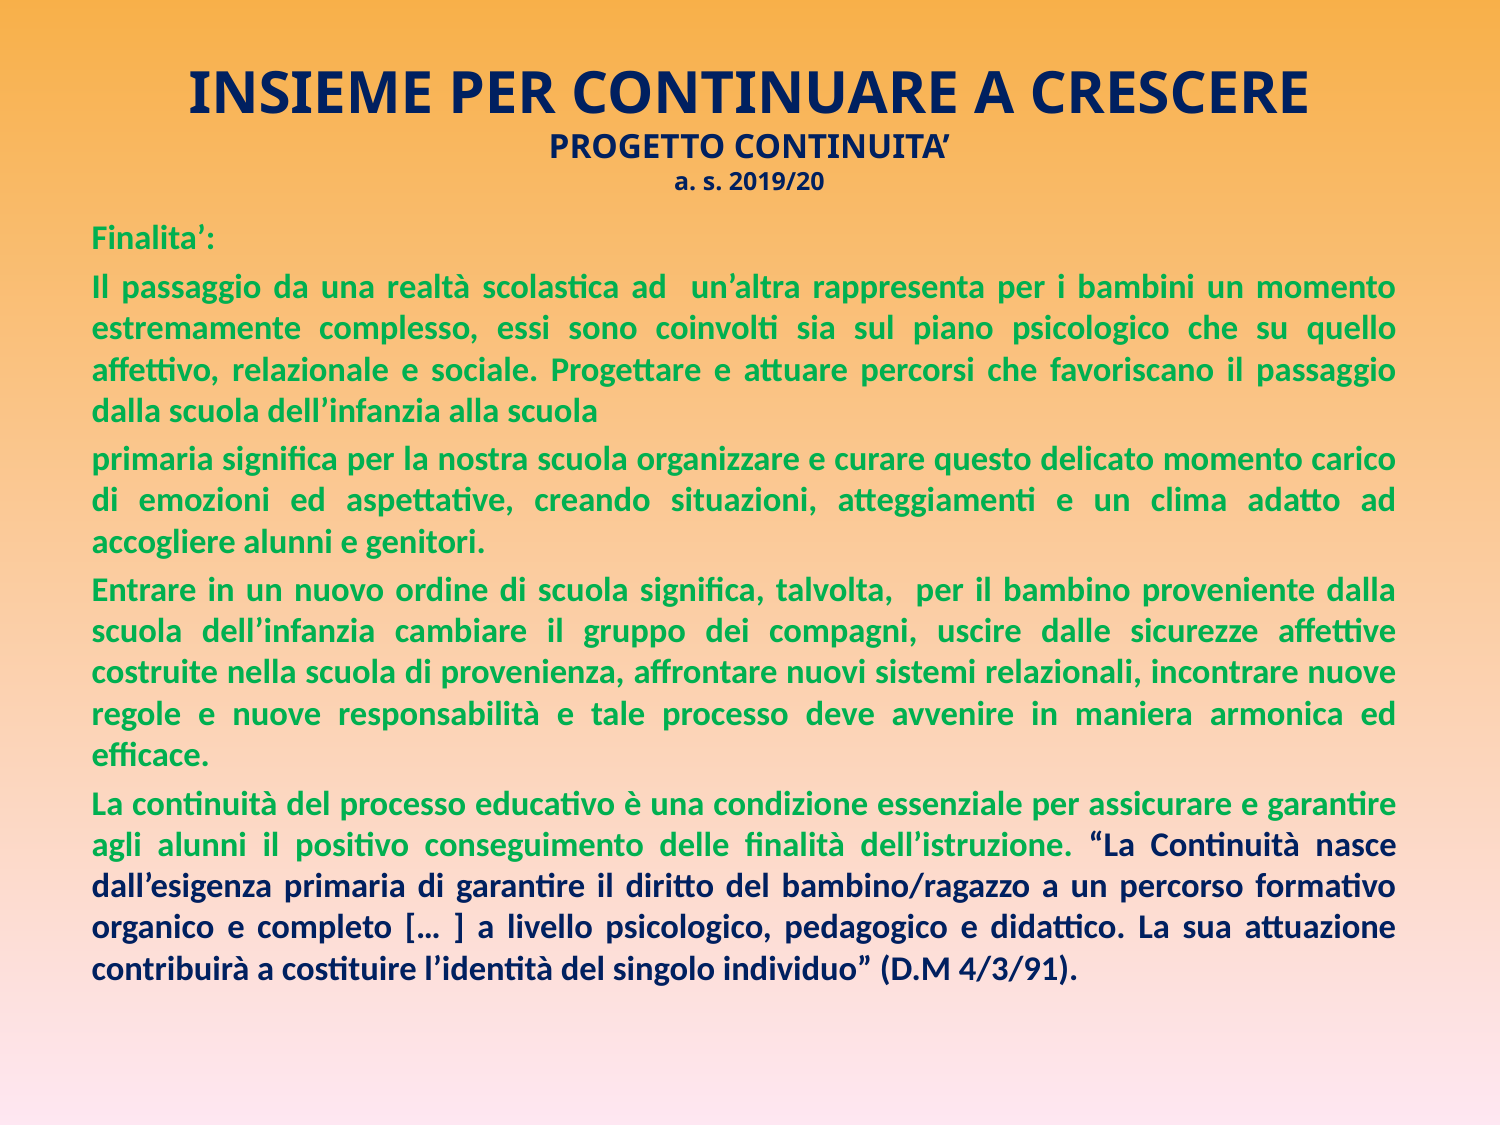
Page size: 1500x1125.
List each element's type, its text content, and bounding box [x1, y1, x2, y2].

title INSIEME PER CONTINUARE A CRESCERE PROGETTO CONTINUITA’ a. s. 2019/20 [112, 30, 1388, 208]
subtitle Finalita’: Il passaggio da una realtà scolastica ad un’altra rappresenta per i bambini un momento estremamente complesso, essi sono coinvolti sia sul piano psicologico che su quello affettivo, relazionale e sociale. Progettare e attuare percorsi che favoriscano il passaggio dalla scuola dell’infanzia alla scuola primaria significa per la nostra scuola organizzare e curare questo delicato momento carico di emozioni ed aspettative, creando situazioni, atteggiamenti e un clima adatto ad accogliere alunni e genitori. Entrare in un nuovo ordine di scuola significa, talvolta, per il bambino proveniente dalla scuola dell’infanzia cambiare il gruppo dei compagni, uscire dalle sicurezze affettive costruite nella scuola di provenienza, affrontare nuovi sistemi relazionali, incontrare nuove regole e nuove responsabilità e tale processo deve avvenire in maniera armonica ed efficace. La continuità del processo educativo è una condizione essenziale per assicurare e garantire agli alunni il positivo conseguimento delle finalità dell’istruzione. “La Continuità nasce dall’esigenza primaria di garantire il diritto del bambino/ragazzo a un percorso formativo organico e completo [… ] a livello psicologico, pedagogico e didattico. La sua attuazione contribuirà a costituire l’identità del singolo individuo” (D.M 4/3/91). [76, 208, 1412, 1012]
